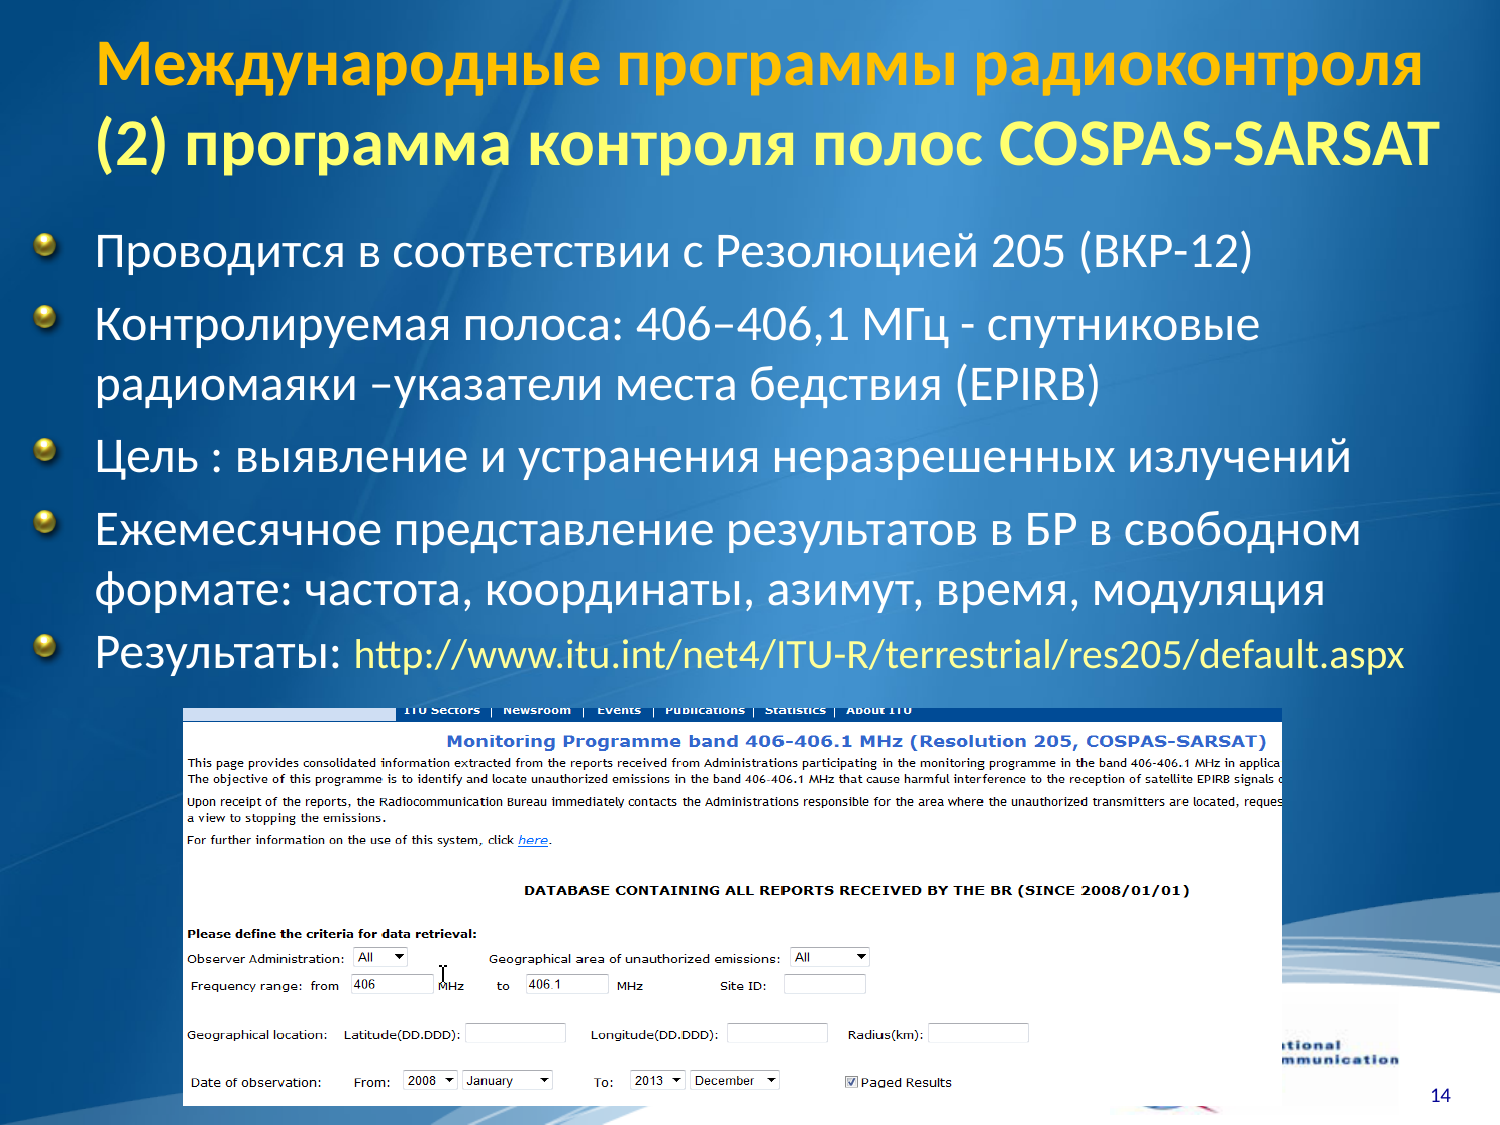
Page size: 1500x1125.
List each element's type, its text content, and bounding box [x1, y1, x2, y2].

list Проводится в соответствии с Резолюцией 205 (ВКР-12) Контролируемая полоса: 406–406,1 МГц - спутниковые радиомаяки –указатели места бедствия (EPIRB) Цель : выявление и устранения неразрешенных излучений Ежемесячное представление результатов в БР в свободном формате: частота, координаты, азимут, время, модуляция Результаты: http://www.itu.int/net4/ITU-R/terrestrial/res205/default.aspx [29, 217, 1416, 760]
picture [0, 0, 1500, 1125]
title Международные программы радиоконтроля (2) программа контроля полос COSPAS-SARSAT [53, 19, 1483, 181]
text_box 14 [1415, 1074, 1483, 1114]
